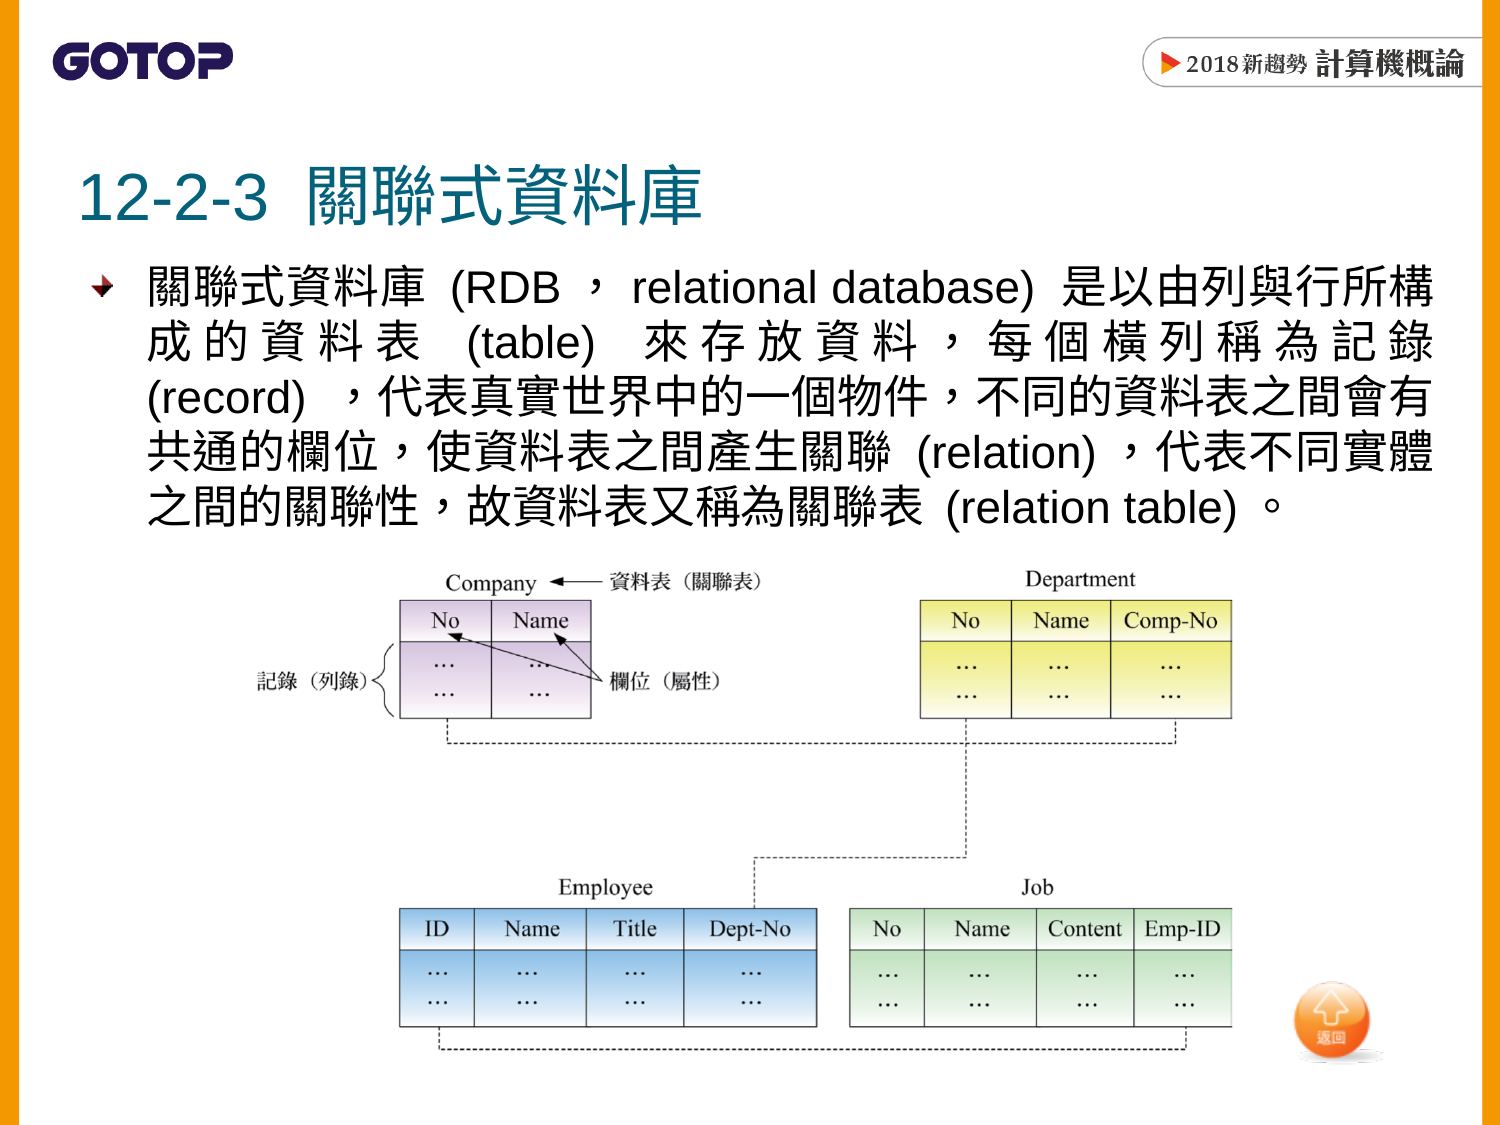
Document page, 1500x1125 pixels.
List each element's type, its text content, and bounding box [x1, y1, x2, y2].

picture [0, 0, 1500, 1125]
title 12-2-3 關聯式資料庫 [62, 137, 1400, 250]
list 關聯式資料庫 (RDB，relational database) 是以由列與行所構成的資料表 (table) 來存放資料，每個橫列稱為記錄 (record) ，代表真實世界中的一個物件，不同的資料表之間會有共通的欄位，使資料表之間產生關聯 (relation)，代表不同實體之間的關聯性，故資料表又稱為關聯表 (relation table)。 [75, 249, 1450, 725]
